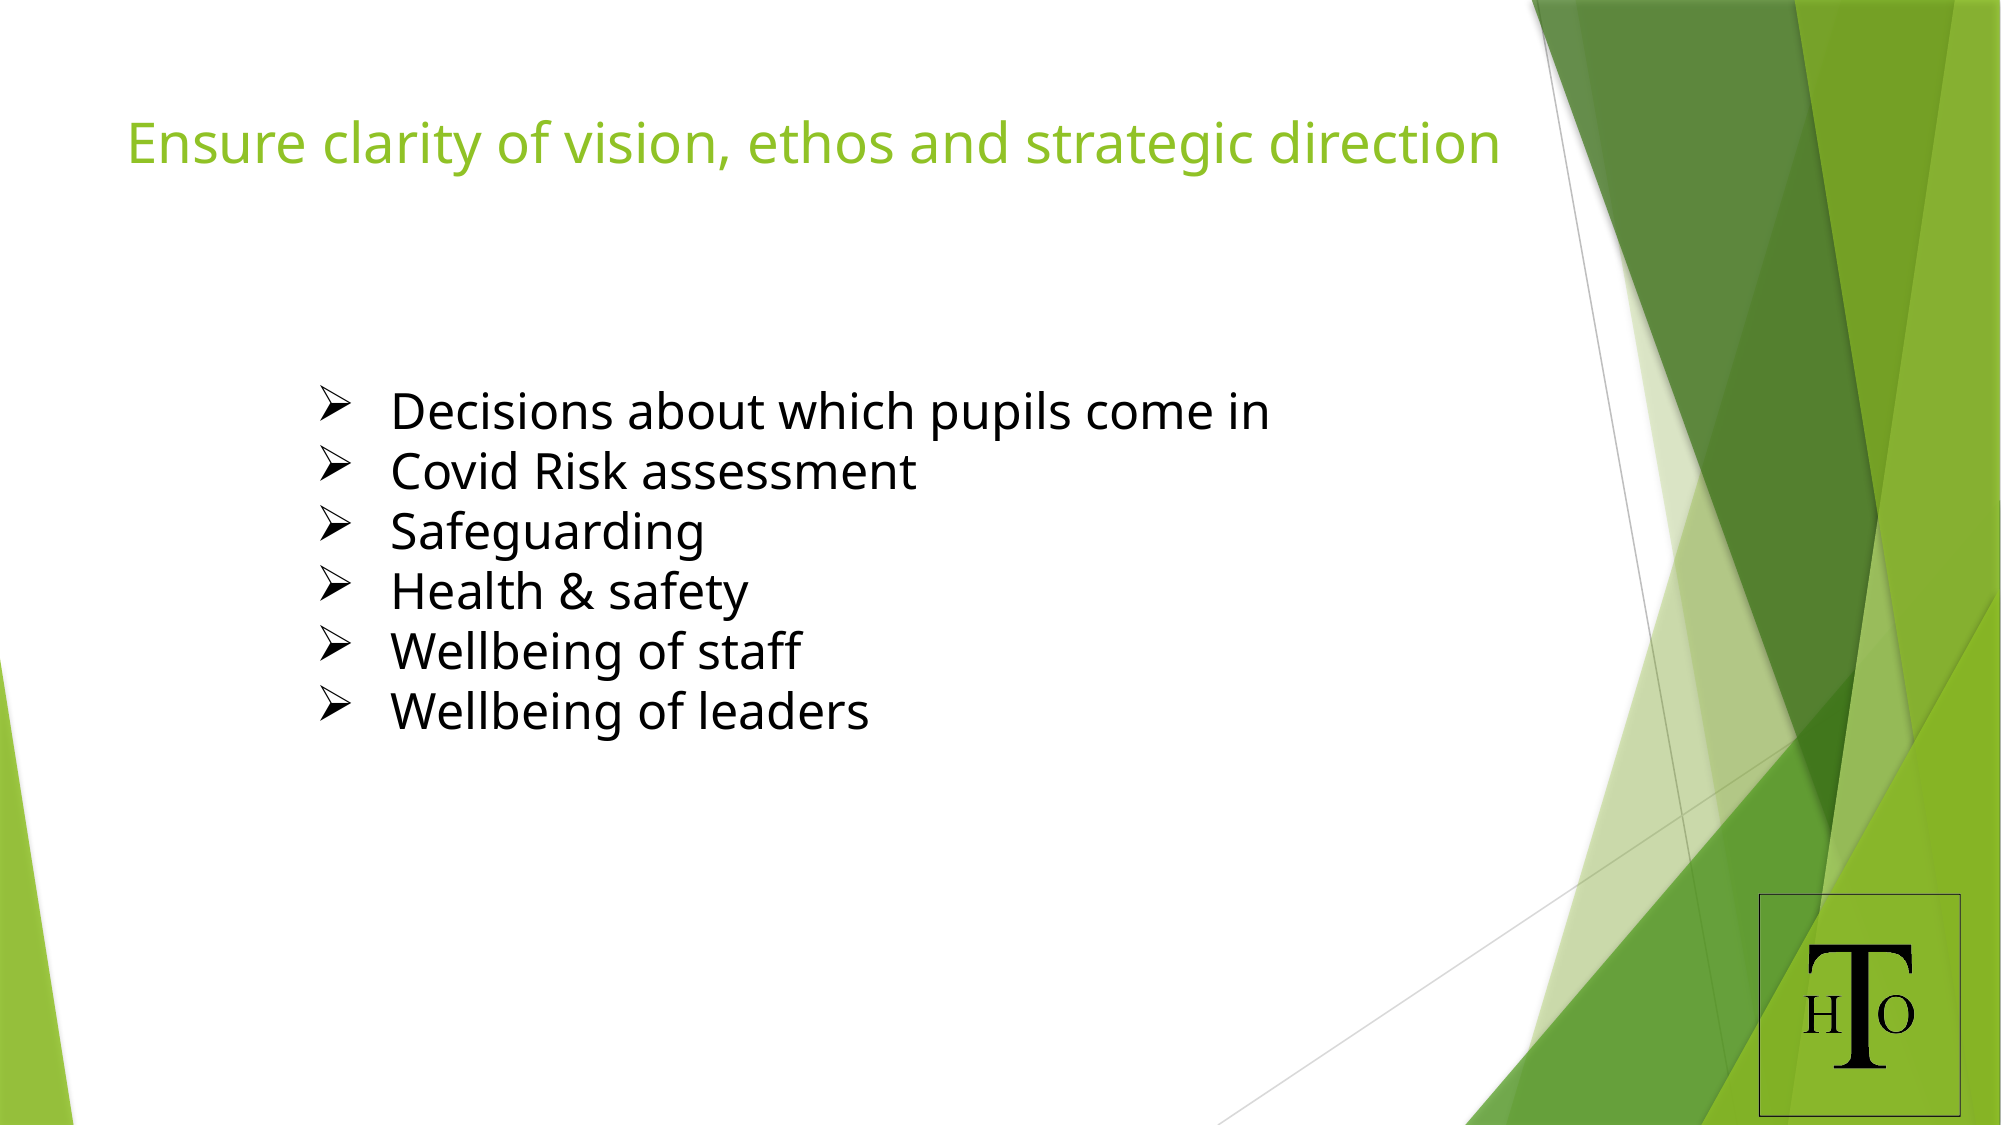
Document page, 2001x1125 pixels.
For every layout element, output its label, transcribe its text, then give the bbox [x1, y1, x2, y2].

picture [1747, 884, 1972, 1125]
title Ensure clarity of vision, ethos and strategic direction [111, 99, 1522, 317]
text_box Decisions about which pupils come in Covid Risk assessment Safeguarding Health & safety Wellbeing of staff Wellbeing of leaders [301, 372, 1522, 963]
